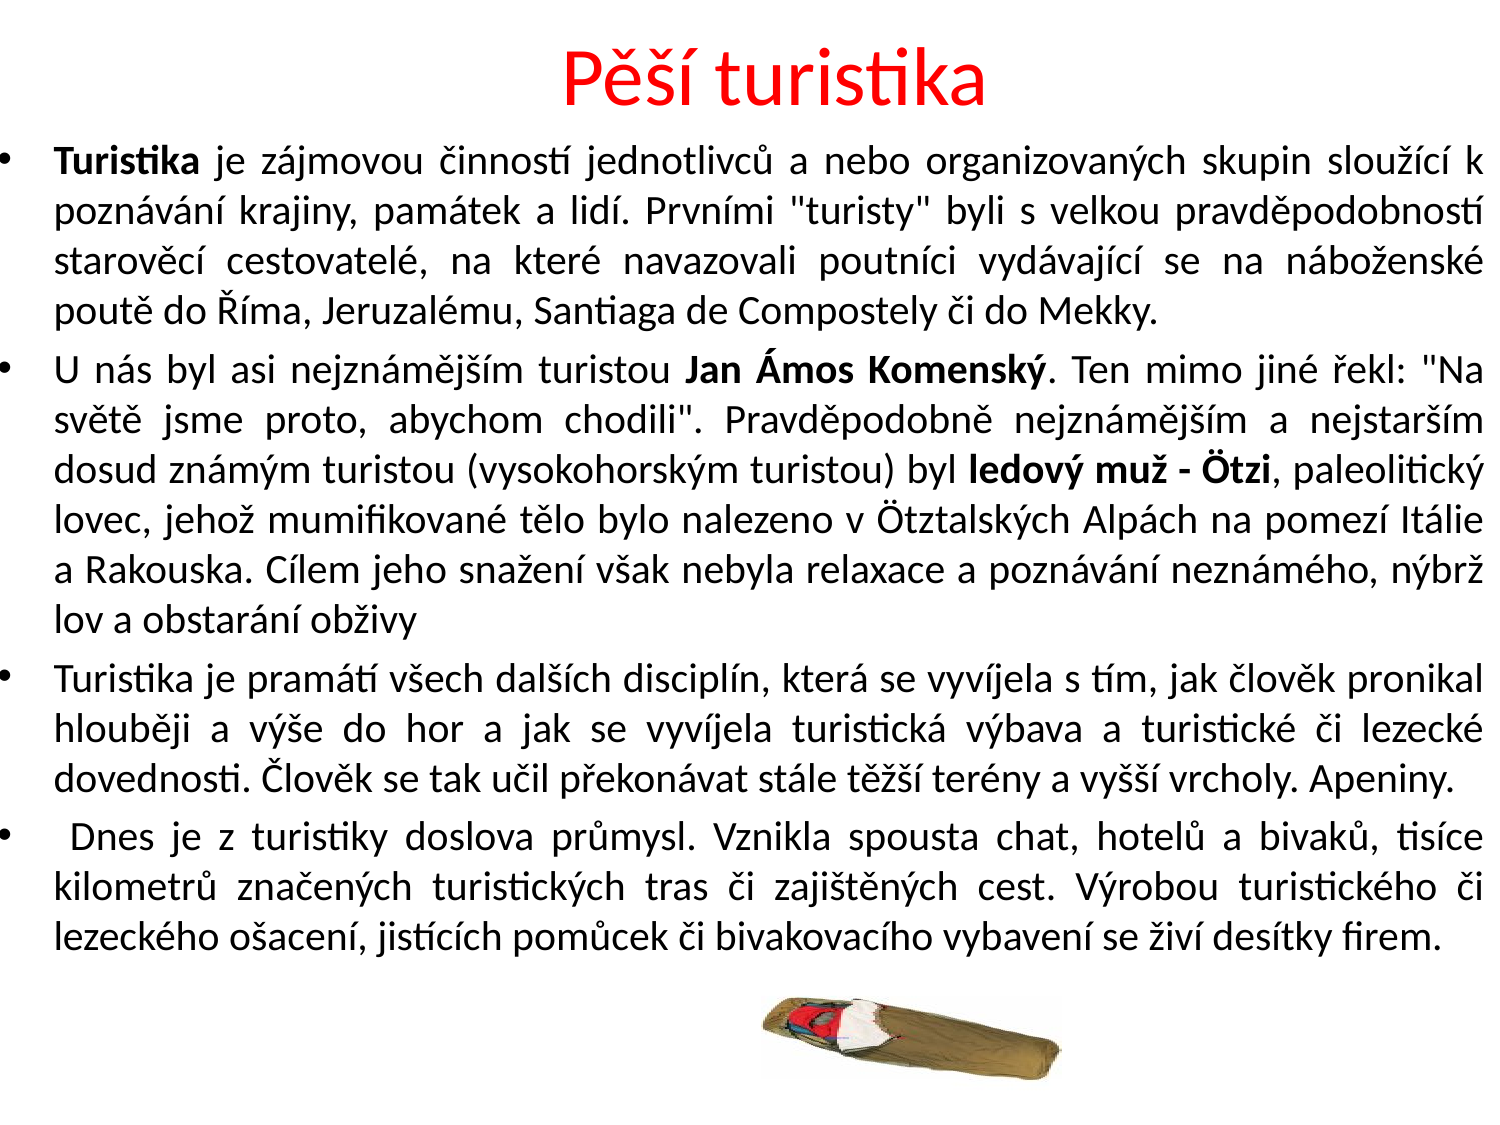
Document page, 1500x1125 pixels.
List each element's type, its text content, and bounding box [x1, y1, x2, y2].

list Turistika je zájmovou činností jednotlivců a nebo organizovaných skupin sloužící k poznávání krajiny, památek a lidí. Prvními "turisty" byli s velkou pravděpodobností starověcí cestovatelé, na které navazovali poutníci vydávající se na náboženské poutě do Říma, Jeruzalému, Santiaga de Compostely či do Mekky. U nás byl asi nejznámějším turistou Jan Ámos Komenský. Ten mimo jiné řekl: "Na světě jsme proto, abychom chodili". Pravděpodobně nejznámějším a nejstarším dosud známým turistou (vysokohorským turistou) byl ledový muž - Ötzi, paleolitický lovec, jehož mumifikované tělo bylo nalezeno v Ötztalských Alpách na pomezí Itálie a Rakouska. Cílem jeho snažení však nebyla relaxace a poznávání neznámého, nýbrž lov a obstarání obživy Turistika je pramátí všech dalších disciplín, která se vyvíjela s tím, jak člověk pronikal hlouběji a výše do hor a jak se vyvíjela turistická výbava a turistické či lezecké dovednosti. Člověk se tak učil překonávat stále těžší terény a vyšší vrcholy. Apeniny. Dnes je z turistiky doslova průmysl. Vznikla spousta chat, hotelů a bivaků, tisíce kilometrů značených turistických tras či zajištěných cest. Výrobou turistického či lezeckého ošacení, jistících pomůcek či bivakovacího vybavení se živí desítky firem. [0, 125, 1500, 1125]
picture [761, 963, 1062, 1111]
title Pěší turistika [100, 0, 1451, 172]
